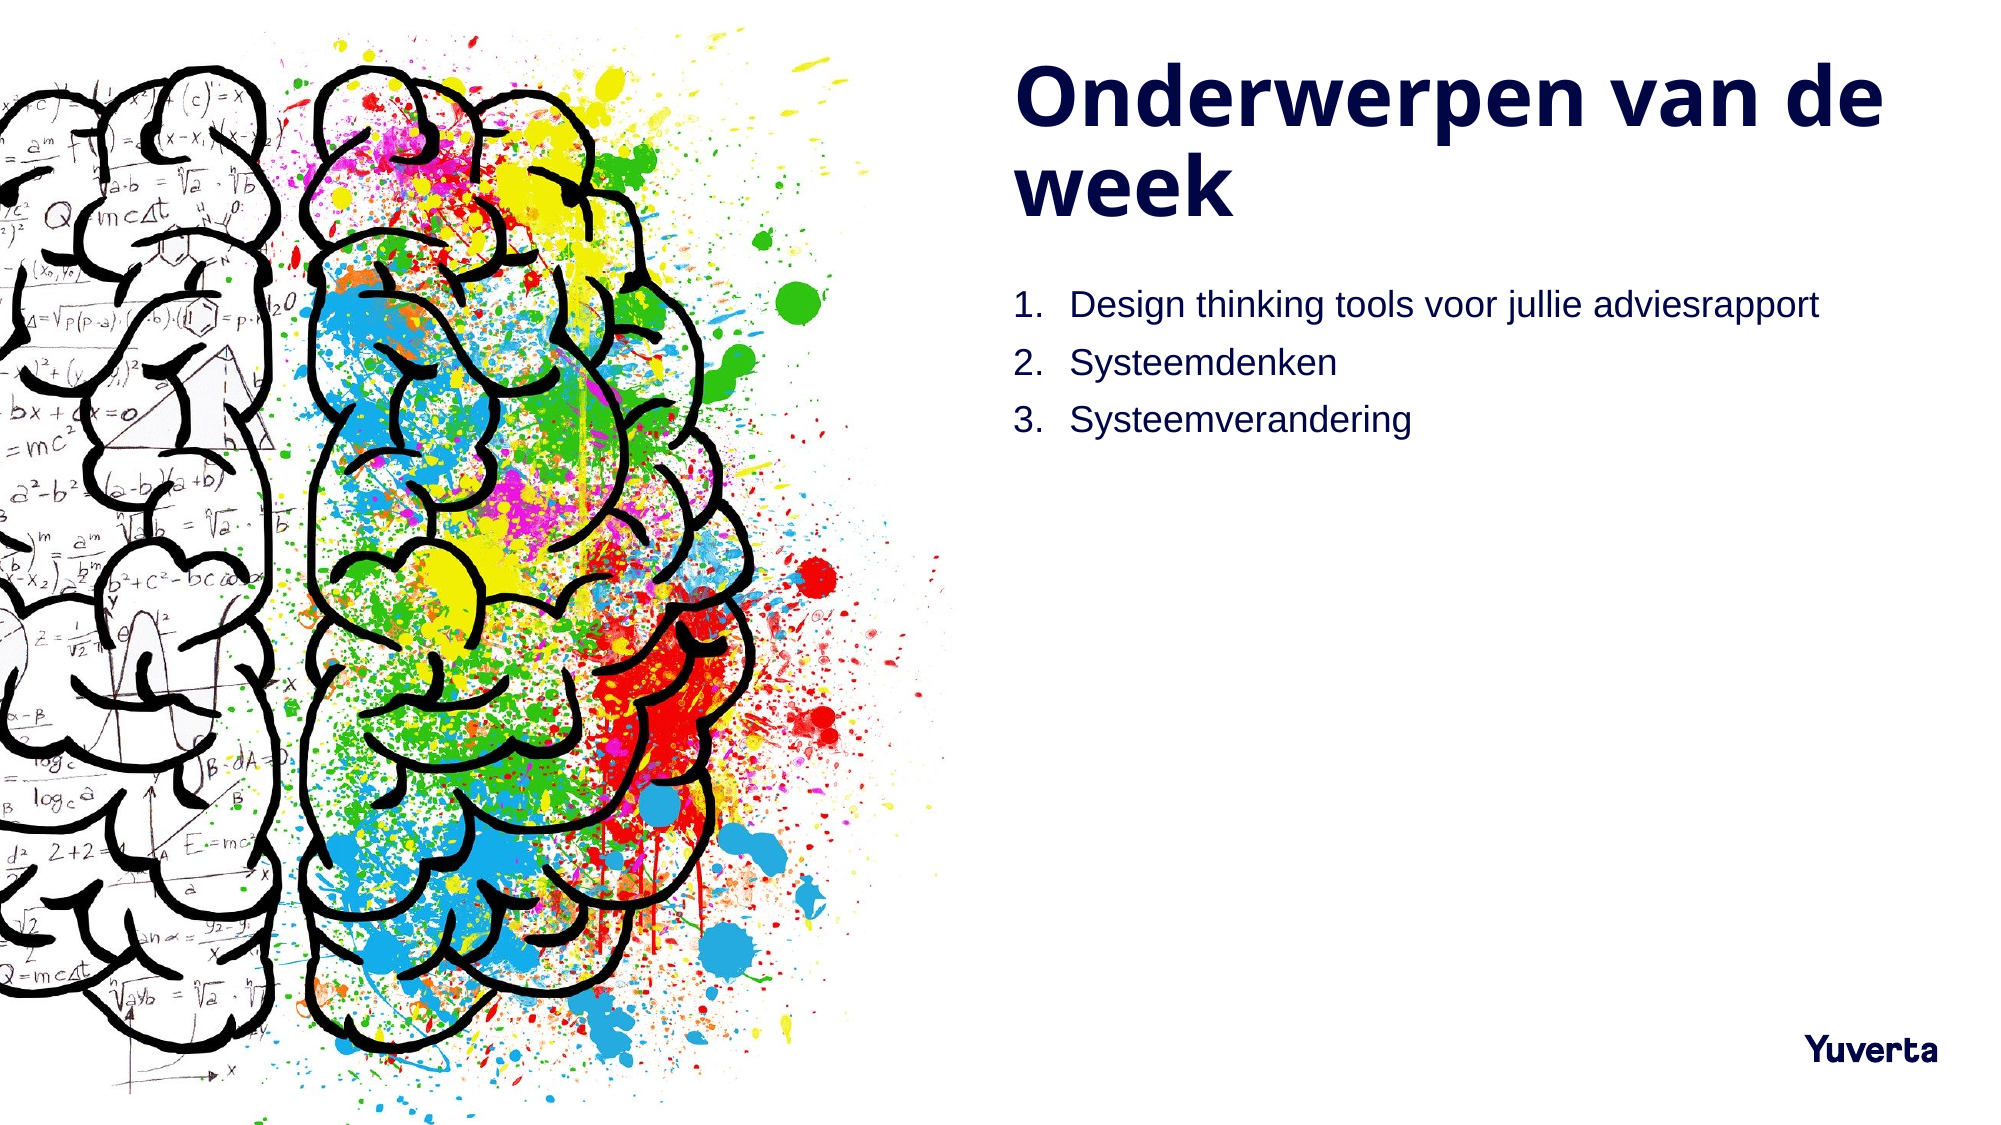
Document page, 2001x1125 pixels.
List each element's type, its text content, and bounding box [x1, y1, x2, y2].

list Design thinking tools voor jullie adviesrapport Systeemdenken Systeemverandering [1013, 280, 1940, 1006]
picture [0, 0, 987, 1125]
title Onderwerpen van de week [1013, 48, 1938, 239]
